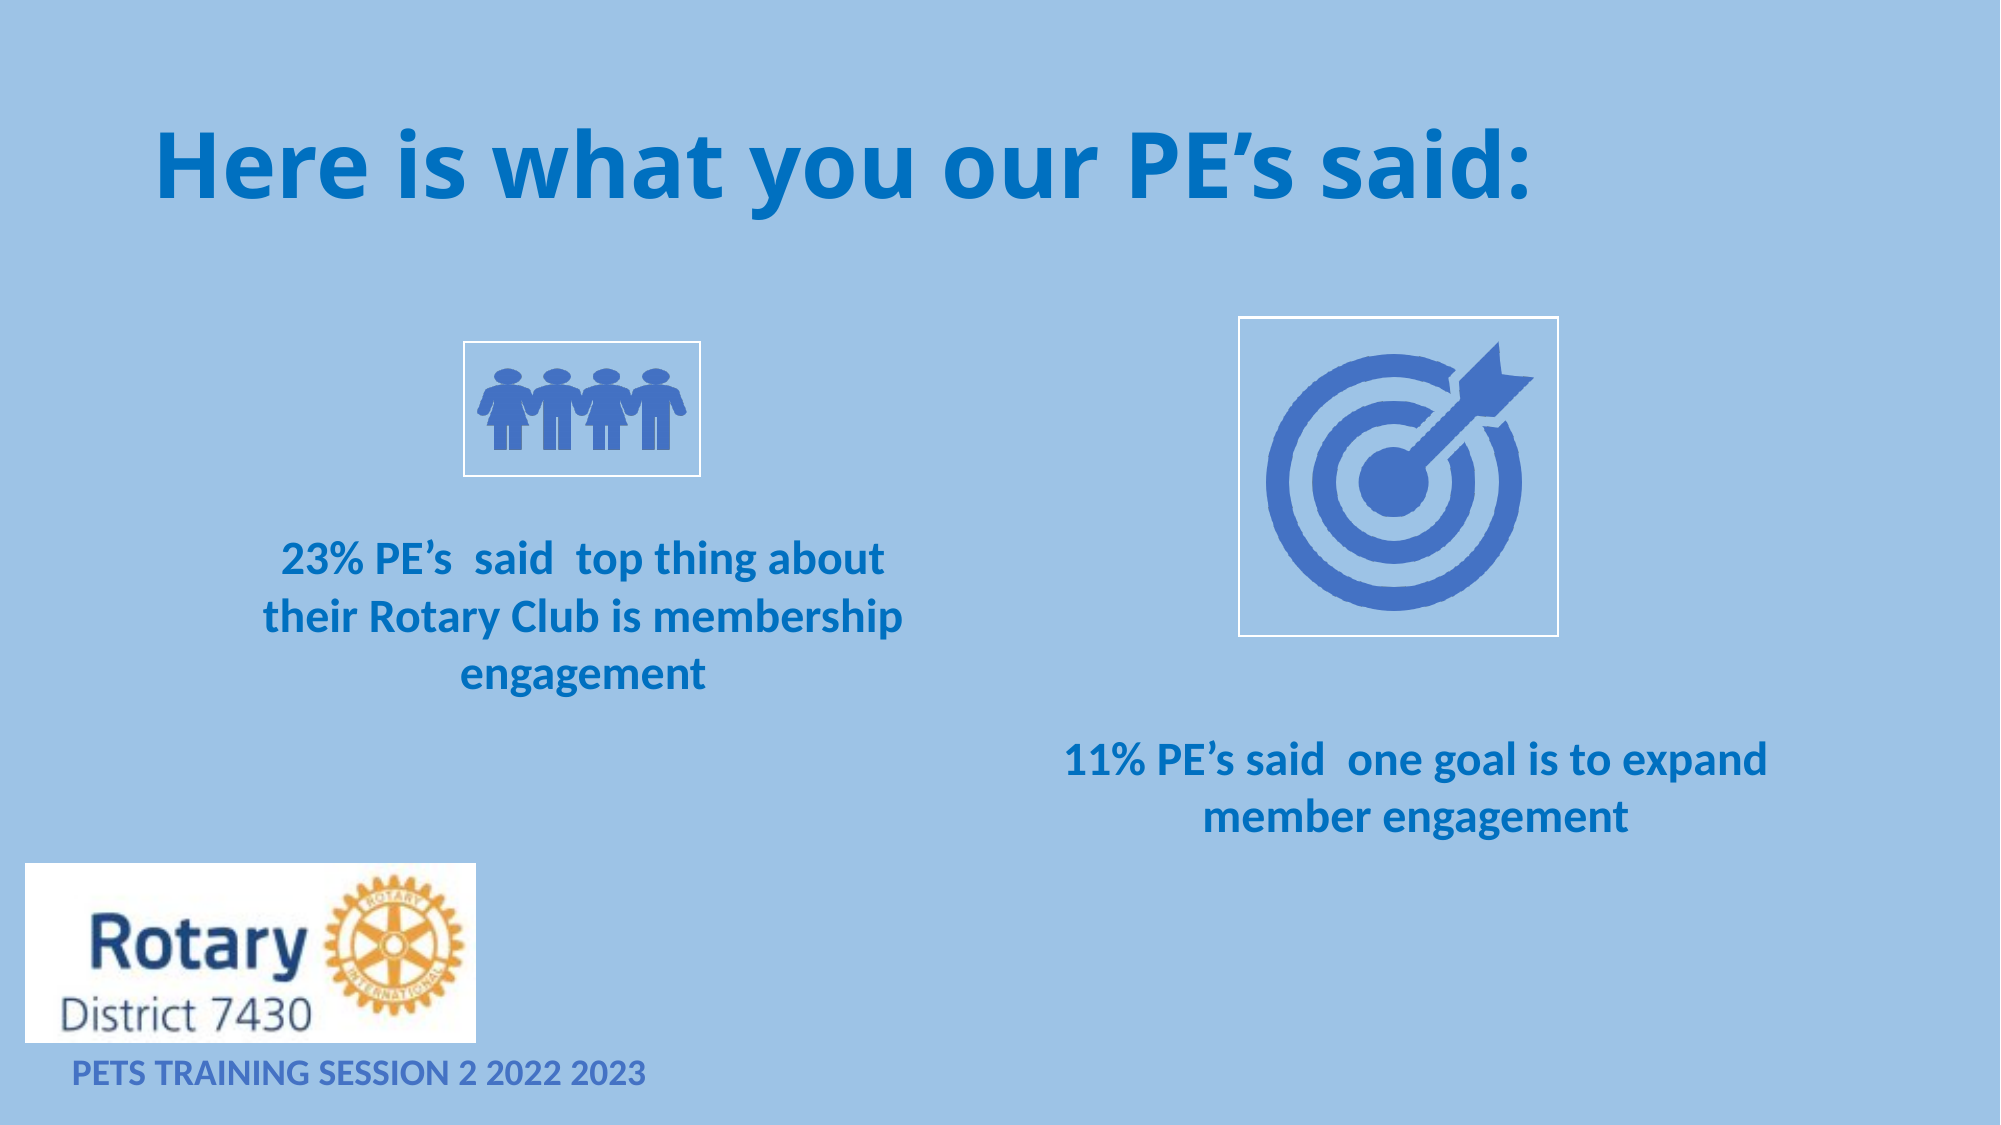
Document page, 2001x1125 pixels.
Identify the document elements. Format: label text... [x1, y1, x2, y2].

text_box PETS TRAINING SESSION 2 2022 2023 [57, 1040, 787, 1101]
title Here is what you our PE’s said: [137, 59, 1863, 278]
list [137, 299, 1863, 1014]
picture [25, 863, 476, 1043]
